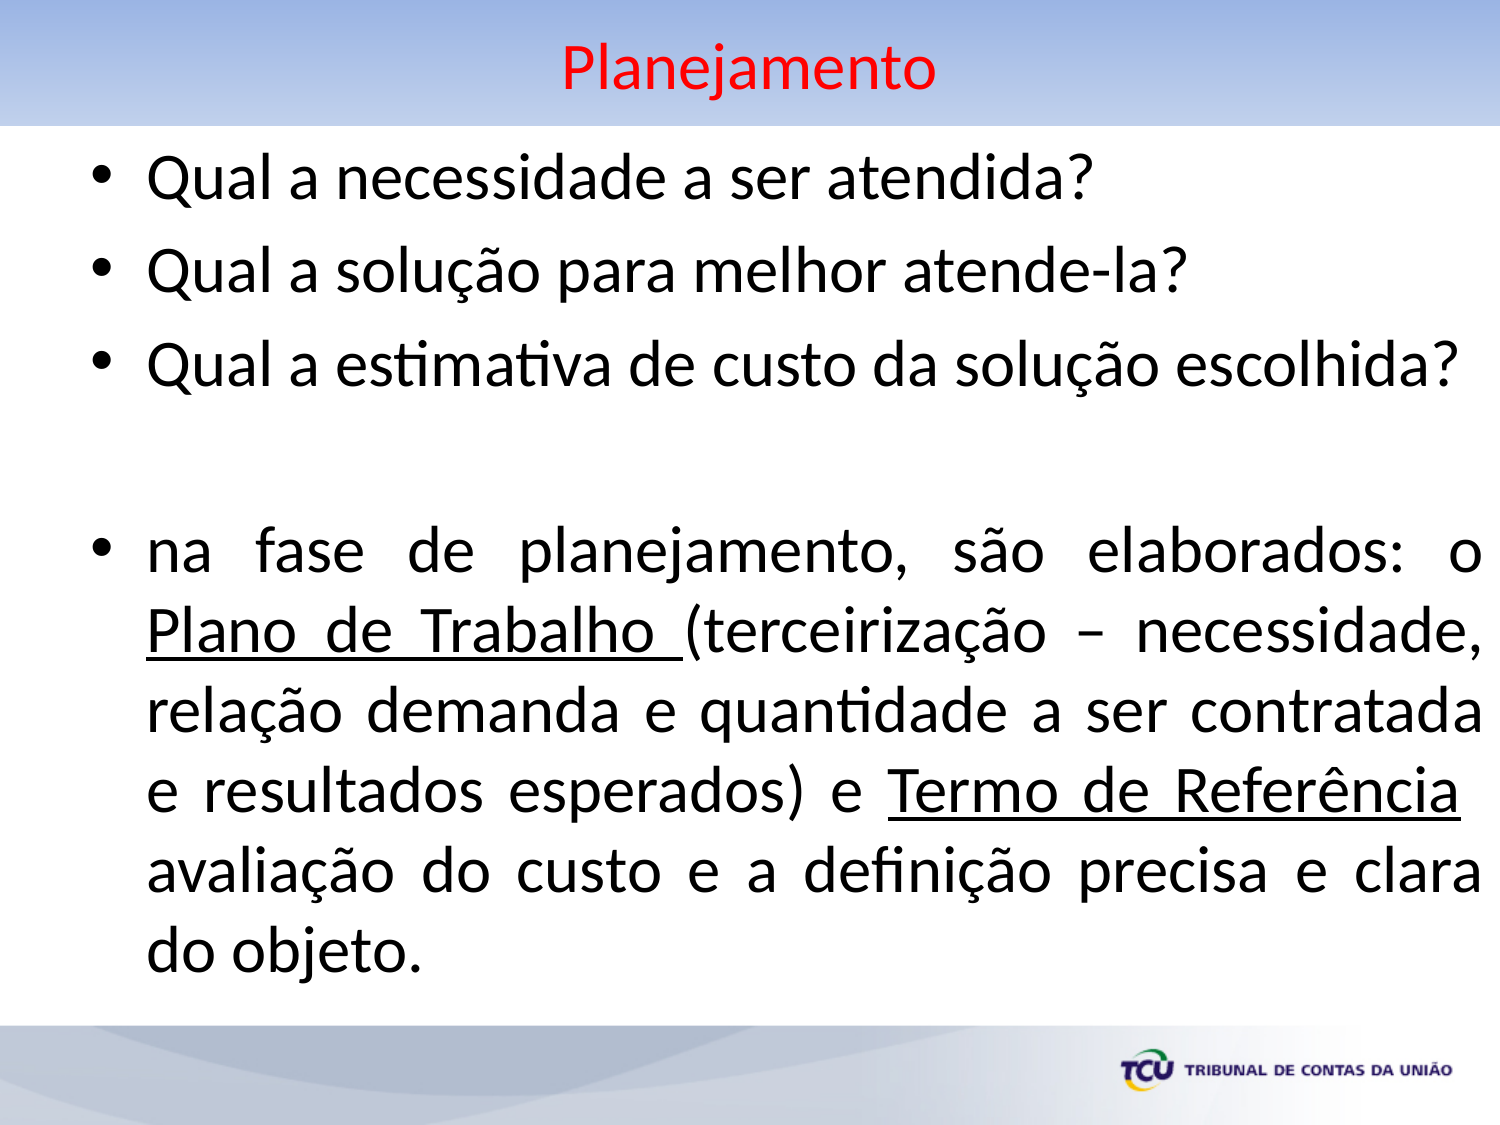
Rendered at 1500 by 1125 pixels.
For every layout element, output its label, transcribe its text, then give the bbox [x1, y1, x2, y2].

list Qual a necessidade a ser atendida? Qual a solução para melhor atende-la? Qual a estimativa de custo da solução escolhida? na fase de planejamento, são elaborados: o Plano de Trabalho (terceirização – necessidade, relação demanda e quantidade a ser contratada e resultados esperados) e Termo de Referência avaliação do custo e a definição precisa e clara do objeto. [74, 125, 1500, 1006]
picture [0, 126, 1500, 1125]
title Planejamento [0, 0, 1500, 126]
